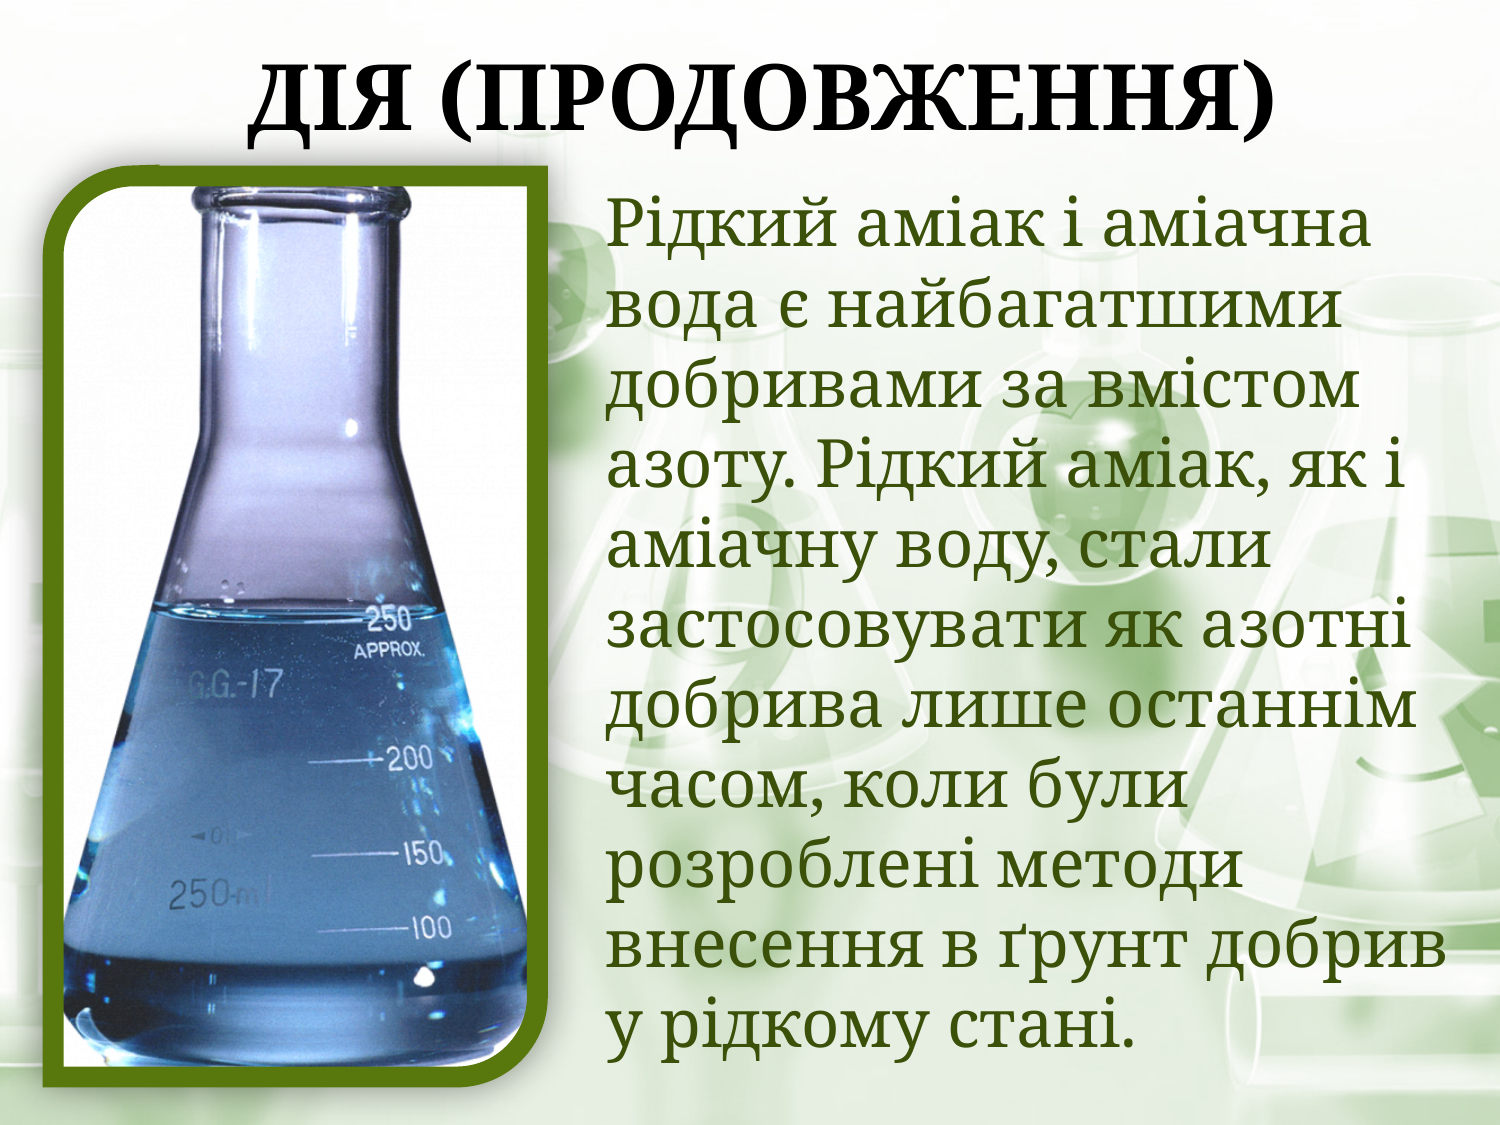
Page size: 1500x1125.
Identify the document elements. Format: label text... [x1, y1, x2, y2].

list Рідкий аміак і аміачна вода є найбагатшими добривами за вмістом азоту. Рідкий аміак, як і аміачну воду, стали застосовувати як азотні добрива лише останнім часом, коли були розроблені методи внесення в ґрунт добрив у рідкому стані. [561, 172, 1500, 1125]
title Дія (ПРОДОВЖЕННЯ) [88, 0, 1439, 172]
picture [52, 175, 538, 1078]
